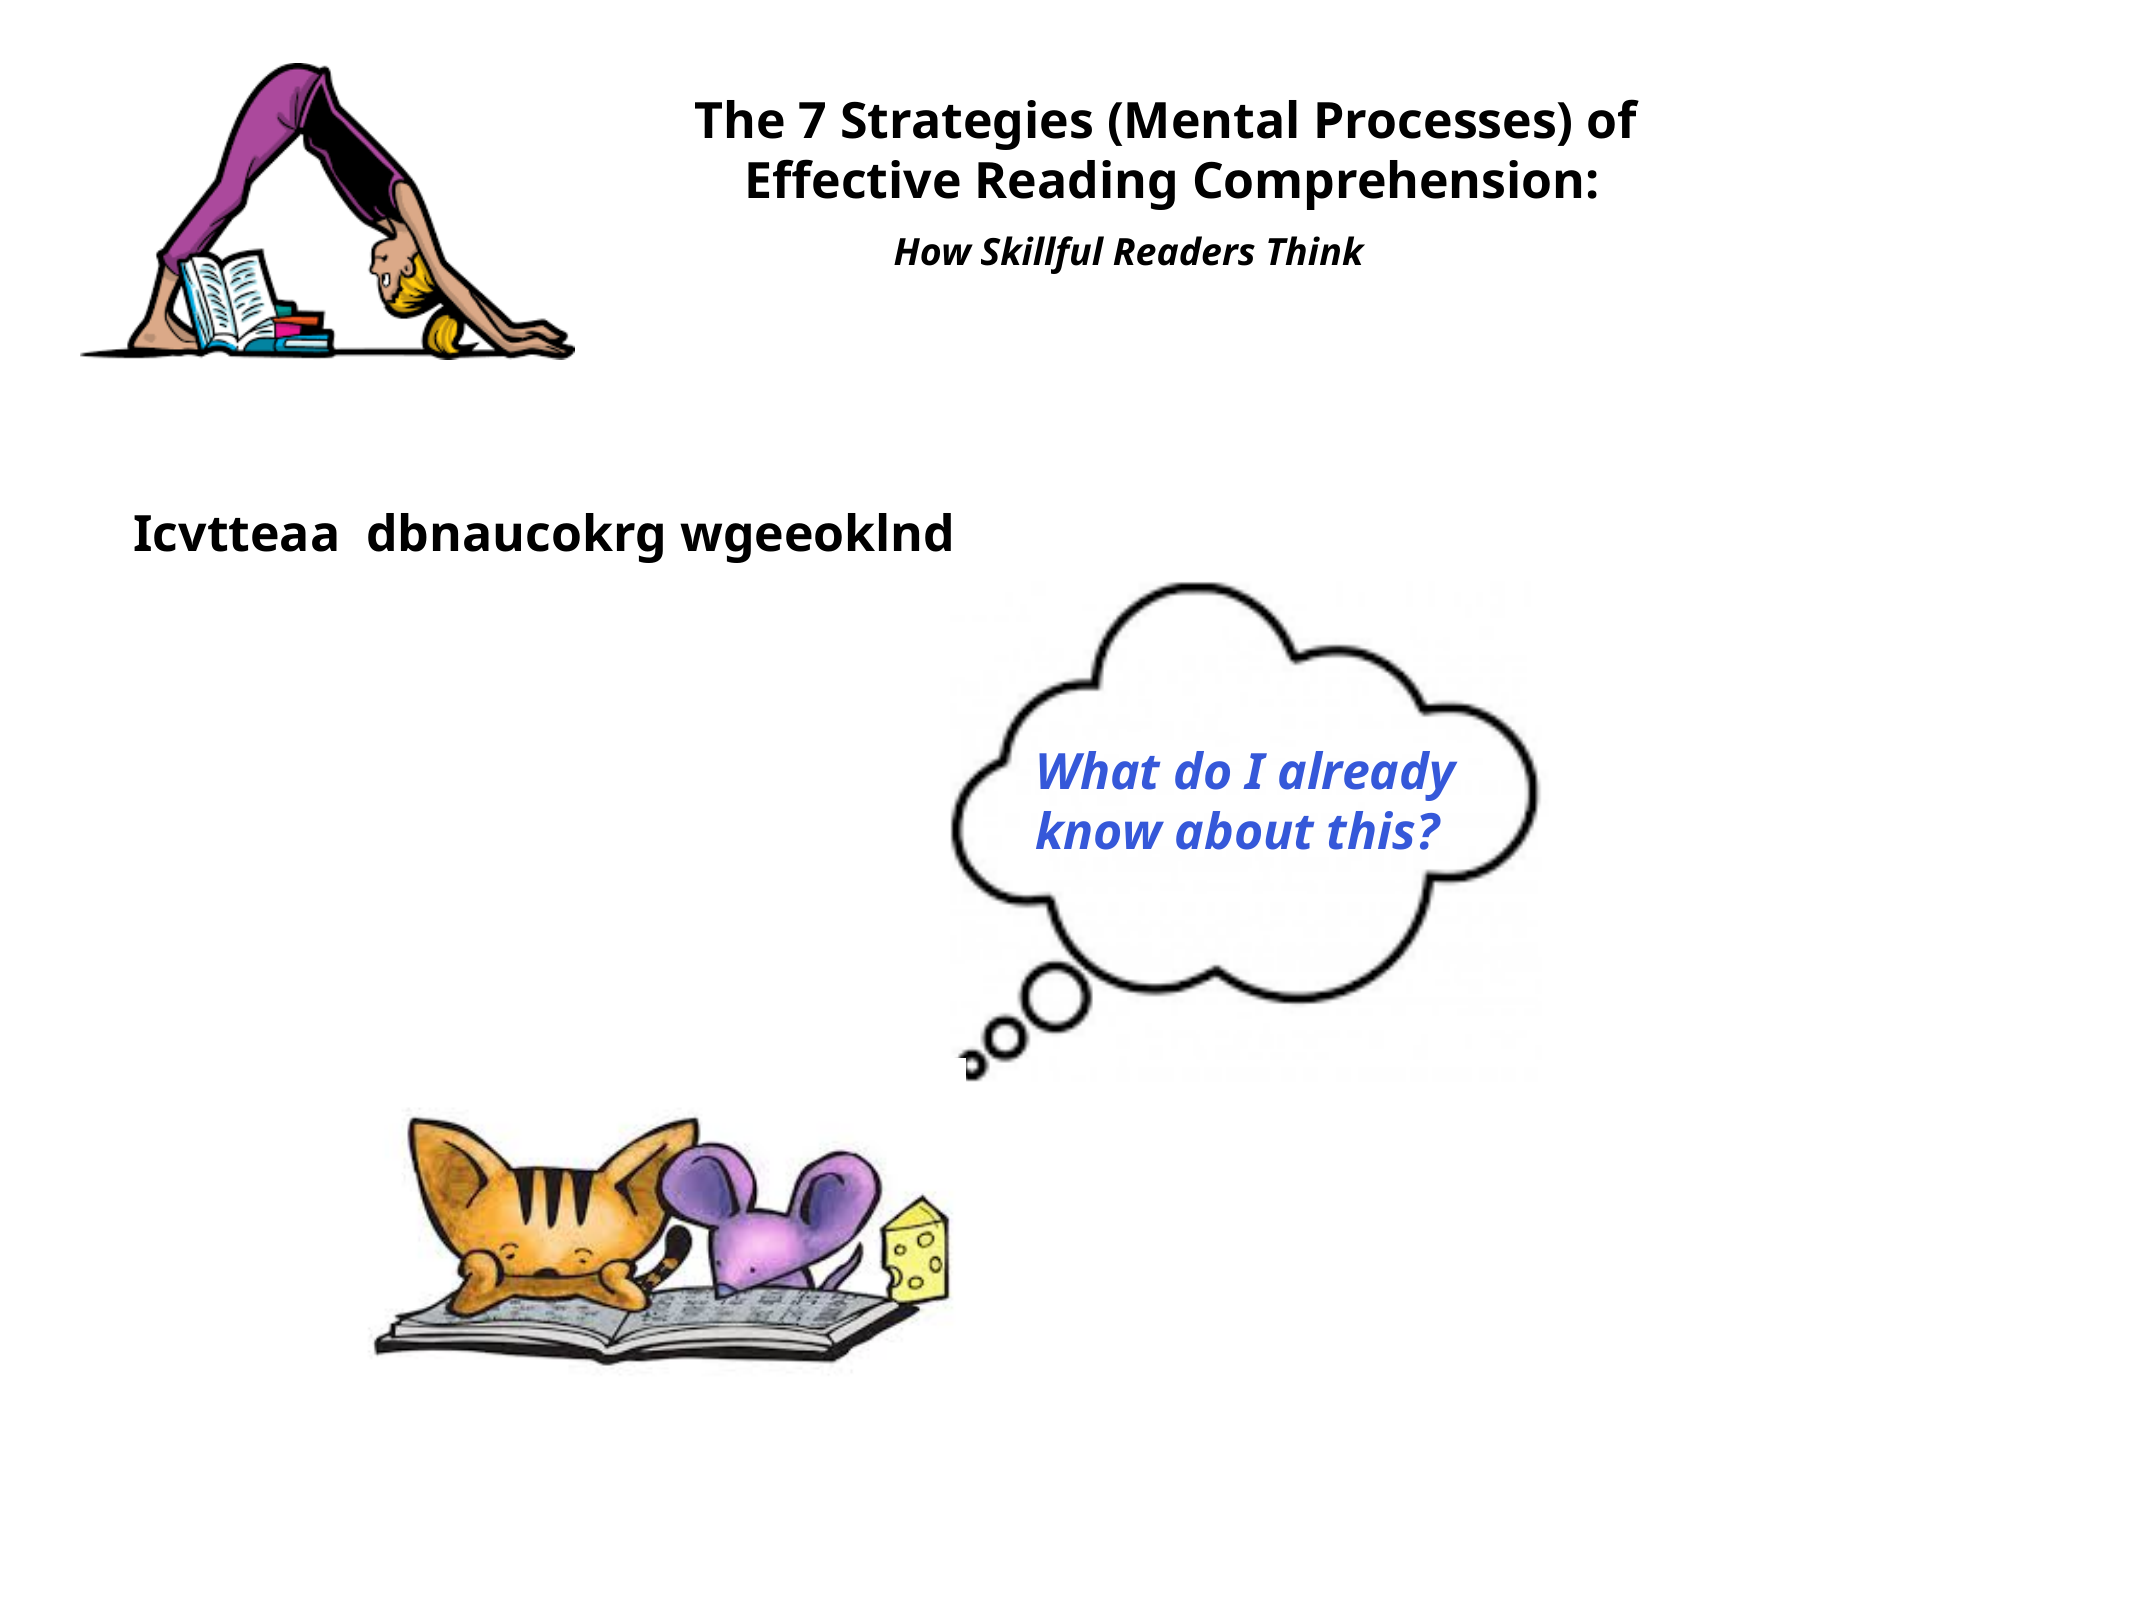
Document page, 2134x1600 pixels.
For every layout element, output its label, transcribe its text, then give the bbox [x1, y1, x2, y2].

text_box How Skillful Readers Think [885, 219, 1573, 282]
text_box Icvtteaa dbnaucokrg wgeeoklnd [98, 492, 831, 570]
picture [79, 63, 575, 361]
text_box The 7 Strategies (Mental Processes) of Effective Reading Comprehension: [575, 80, 1923, 218]
picture [352, 419, 1660, 1416]
